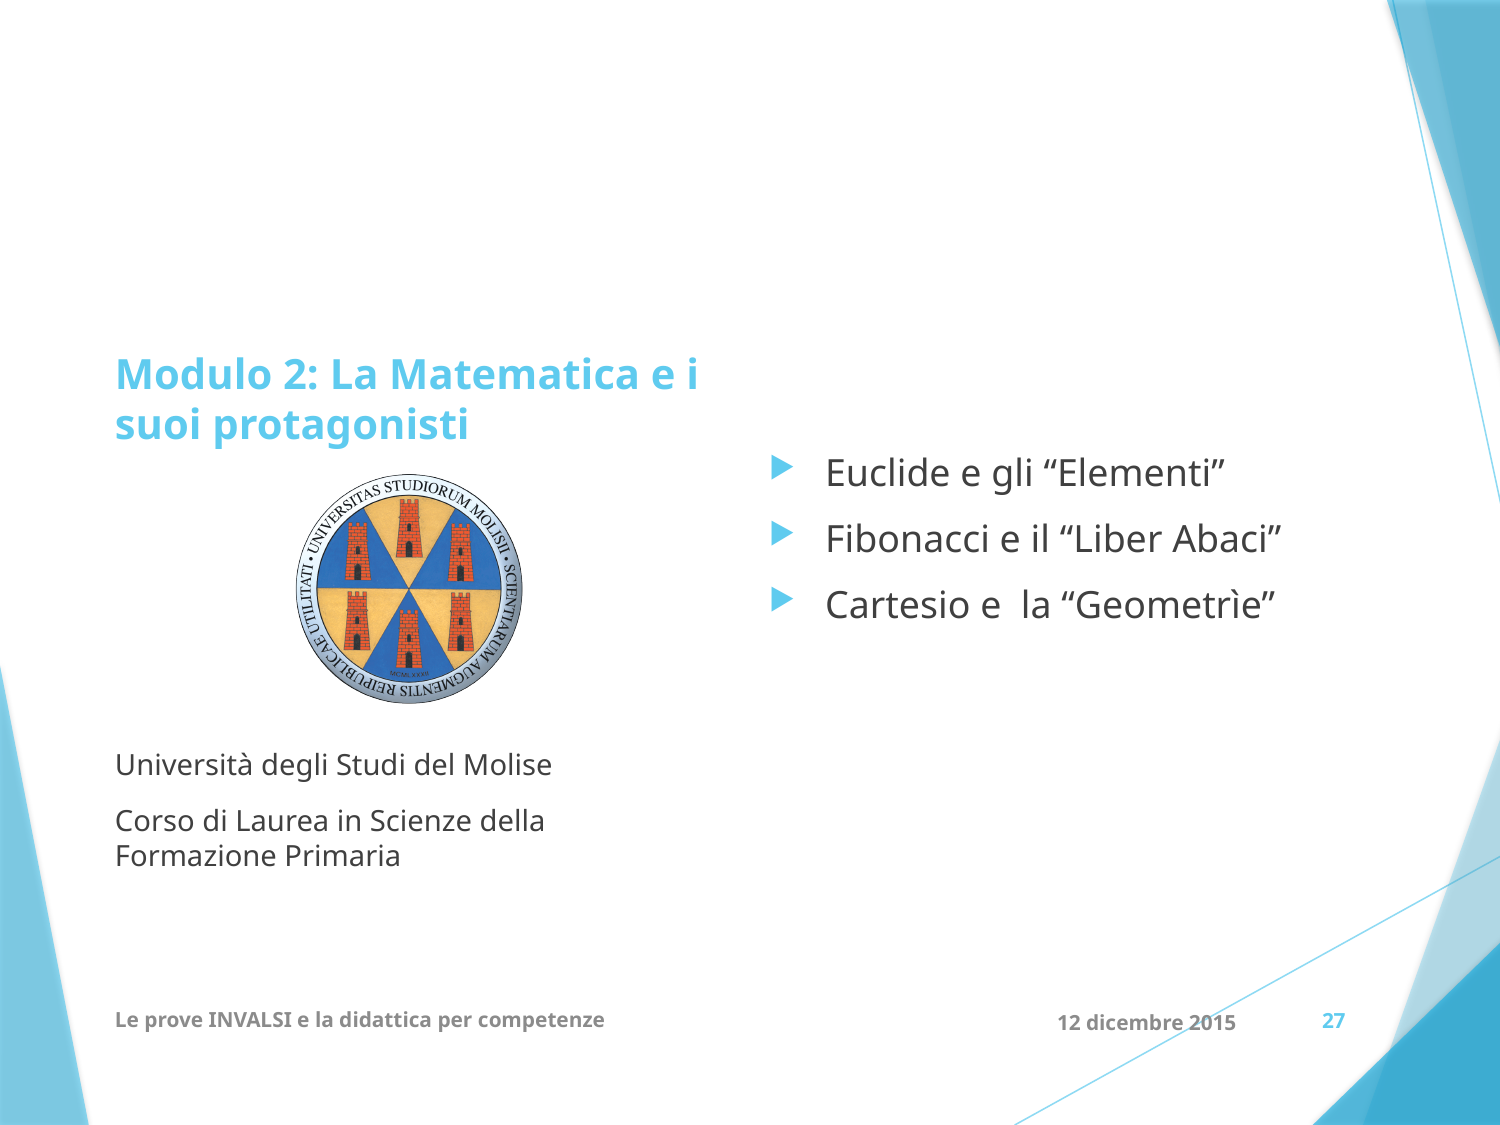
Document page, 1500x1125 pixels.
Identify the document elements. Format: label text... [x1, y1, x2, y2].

list Università degli Studi del Molise Corso di Laurea in Scienze della Formazione Primaria [99, 723, 716, 880]
picture [288, 470, 528, 710]
list Euclide e gli “Elementi” Fibonacci e il “Liber Abaci” Cartesio e la “Geometrìe” [754, 84, 1361, 991]
slide_number 12 dicembre 2015 [1036, 992, 1252, 1053]
title Modulo 2: La Matematica e i suoi protagonisti [99, 245, 716, 456]
footer Le prove INVALSI e la didattica per competenze [99, 991, 1016, 1051]
slide_number 27 [1276, 992, 1361, 1053]
